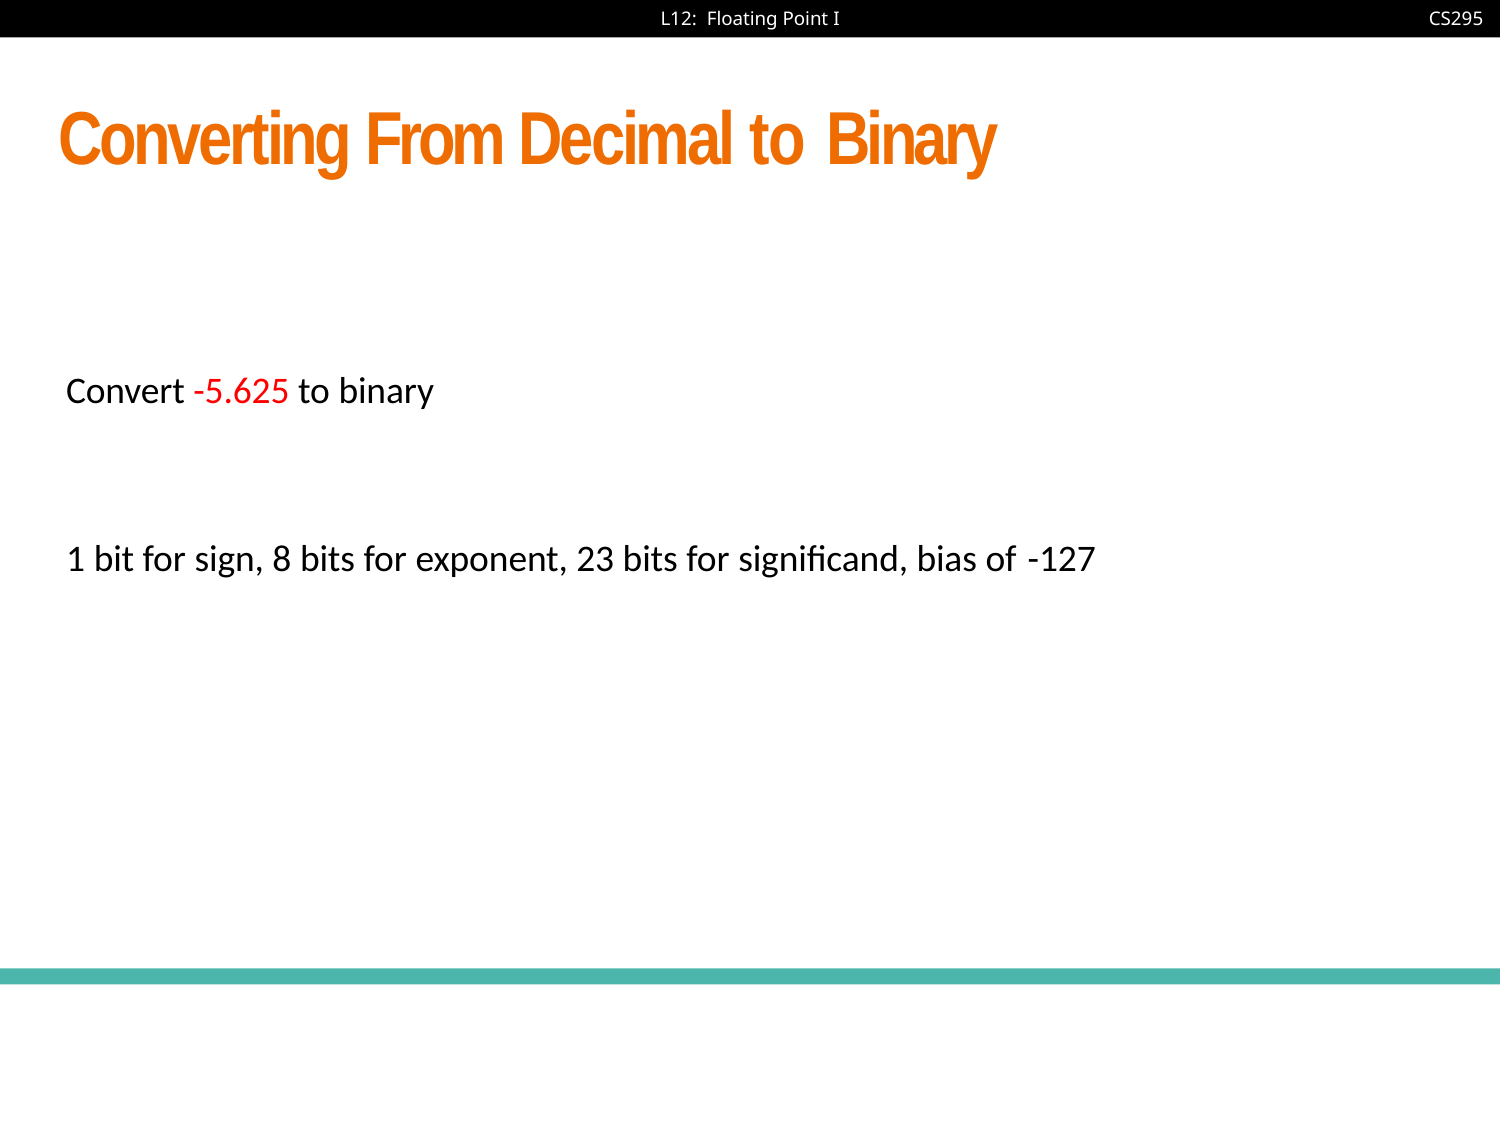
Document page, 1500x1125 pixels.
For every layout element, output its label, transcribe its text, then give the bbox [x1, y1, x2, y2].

text_box Convert -5.625 to binary [64, 363, 441, 411]
title Converting From Decimal to Binary [58, 38, 1438, 230]
text_box [0, 968, 1500, 985]
text_box 1 bit for sign, 8 bits for exponent, 23 bits for significand, bias of -127 [64, 532, 1107, 580]
